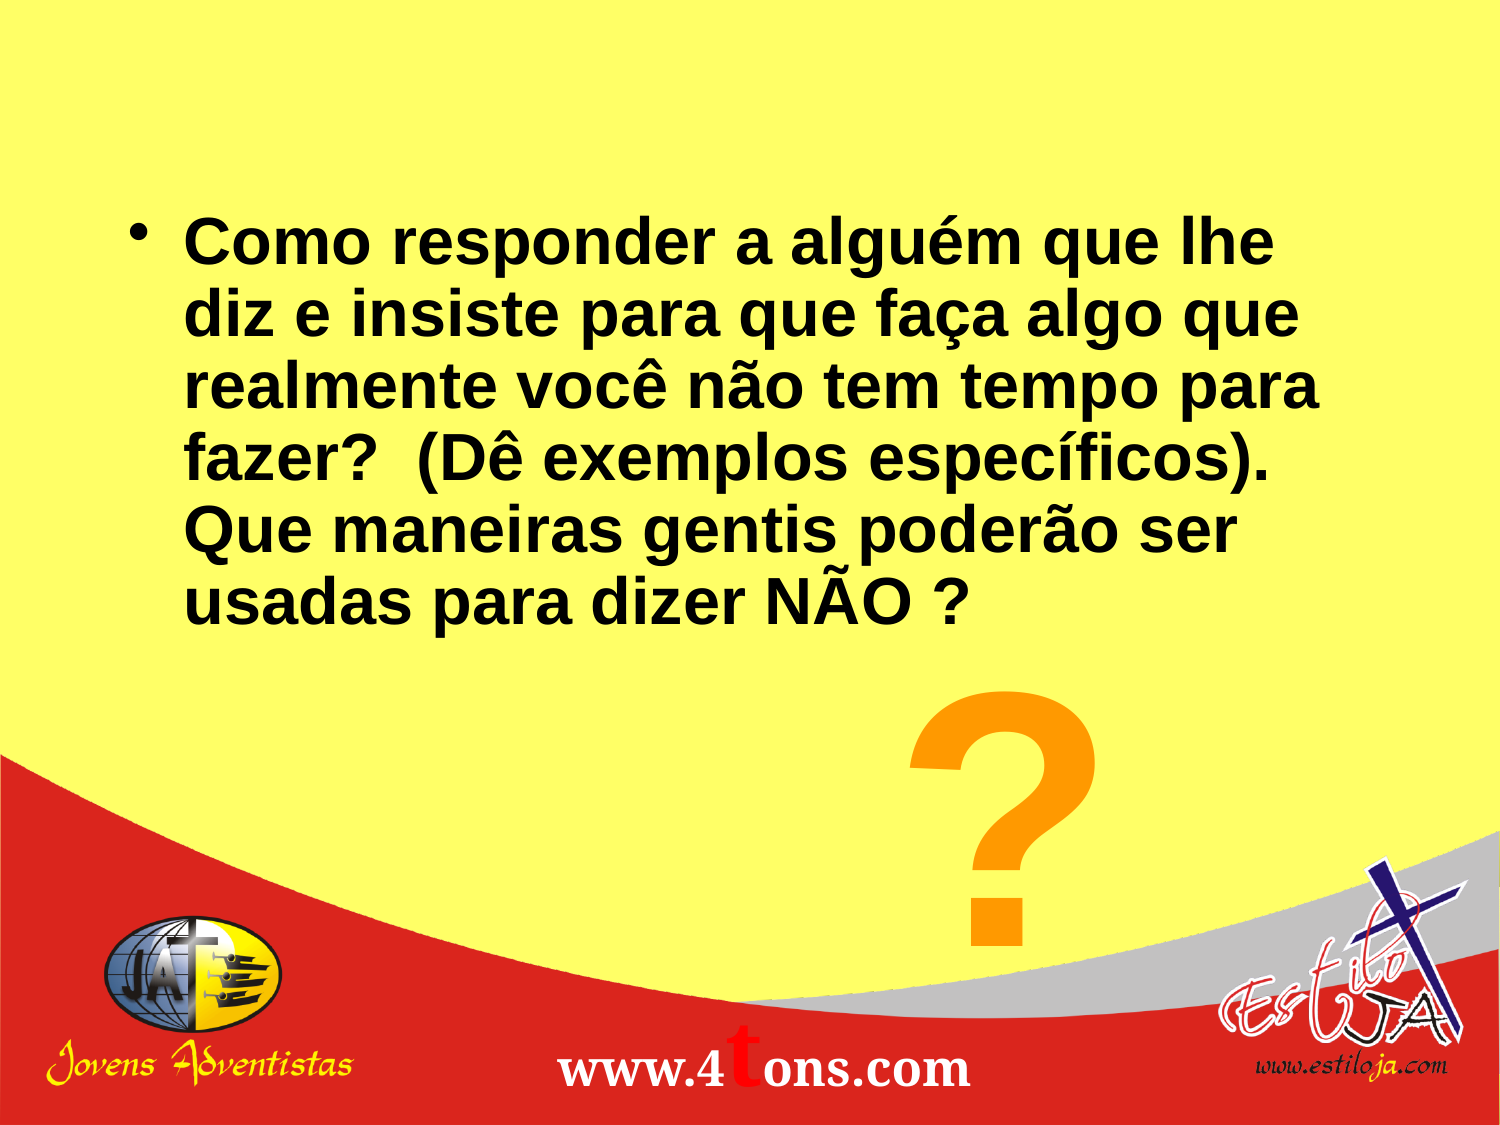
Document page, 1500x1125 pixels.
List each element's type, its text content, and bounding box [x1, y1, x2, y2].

picture [0, 754, 1500, 1125]
text_box ? [878, 574, 1104, 752]
list Como responder a alguém que lhe diz e insiste para que faça algo que realmente você não tem tempo para fazer? (Dê exemplos específicos). Que maneiras gentis poderão ser usadas para dizer NÃO ? [112, 200, 1388, 663]
